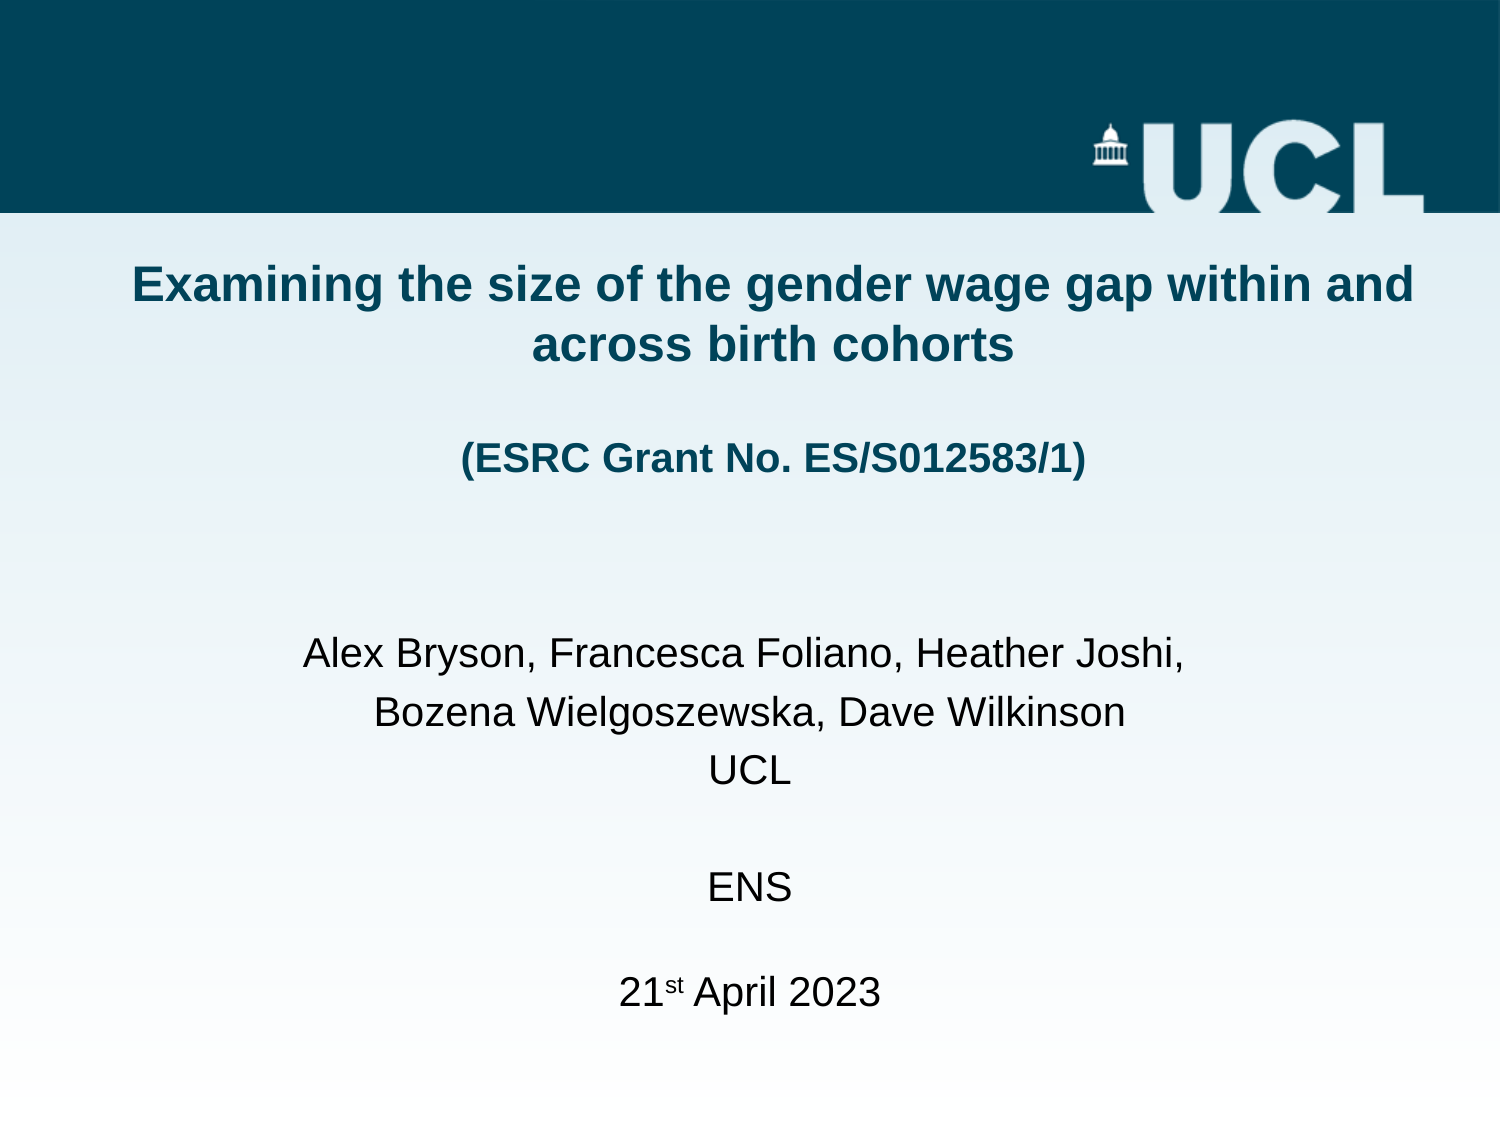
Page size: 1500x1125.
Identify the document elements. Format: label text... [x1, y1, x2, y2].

picture [1244, 119, 1340, 213]
picture [1093, 123, 1128, 165]
picture [617, 123, 1257, 213]
picture [1354, 0, 1500, 213]
subtitle Alex Bryson, Francesca Foliano, Heather Joshi, Bozena Wielgoszewska, Dave Wilkinson UCL ENS 21st April 2023 [29, 385, 1471, 1024]
title Examining the size of the gender wage gap within and across birth cohorts (ESRC Grant No. ES/S012583/1) [76, 243, 1471, 385]
